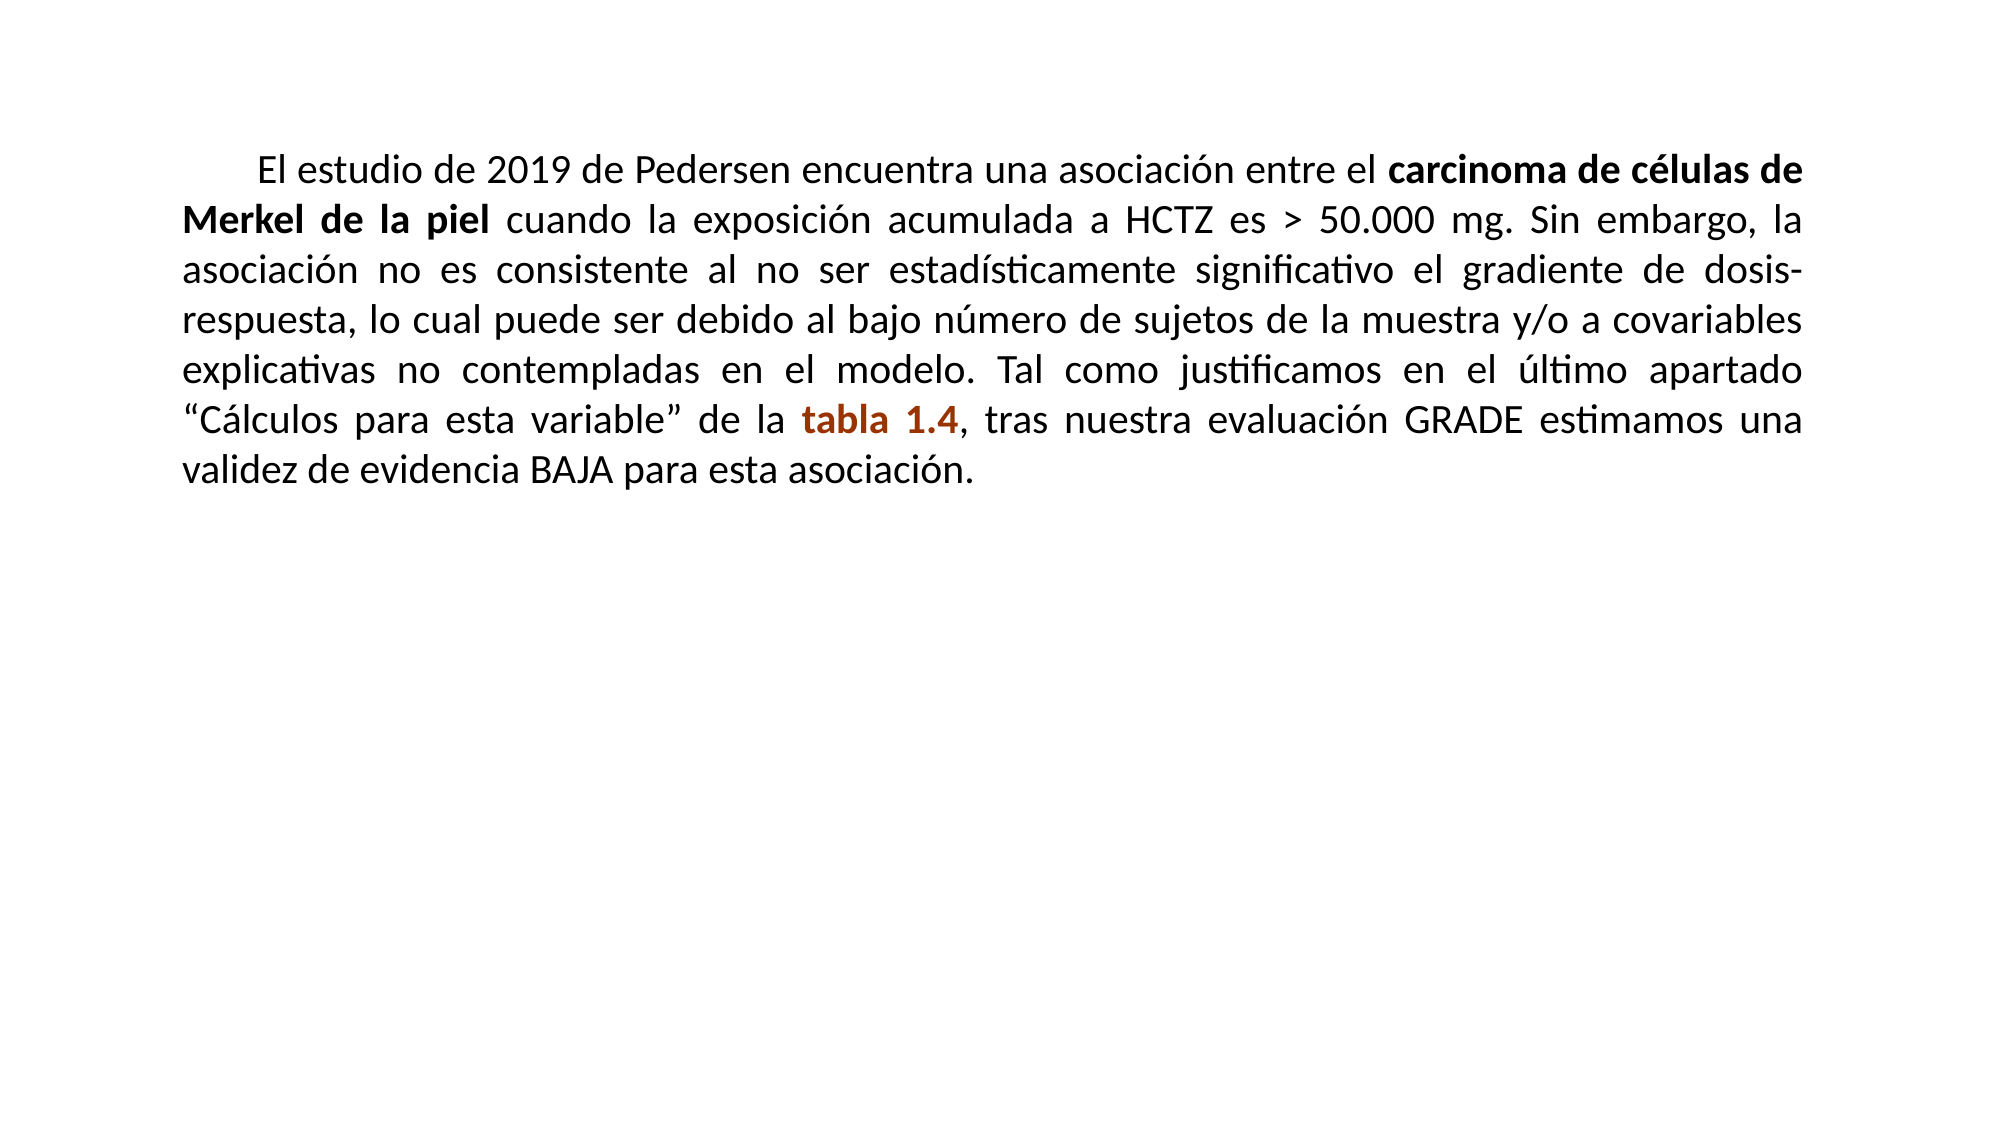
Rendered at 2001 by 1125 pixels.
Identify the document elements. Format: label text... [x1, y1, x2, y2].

subtitle El estudio de 2019 de Pedersen encuentra una asociación entre el carcinoma de células de Merkel de la piel cuando la exposición acumulada a HCTZ es > 50.000 mg. Sin embargo, la asociación no es consistente al no ser estadísticamente significativo el gradiente de dosis-respuesta, lo cual puede ser debido al bajo número de sujetos de la muestra y/o a covariables explicativas no contempladas en el modelo. Tal como justificamos en el último apartado “Cálculos para esta variable” de la tabla 1.4, tras nuestra evaluación GRADE estimamos una validez de evidencia BAJA para esta asociación. [167, 134, 1819, 1028]
